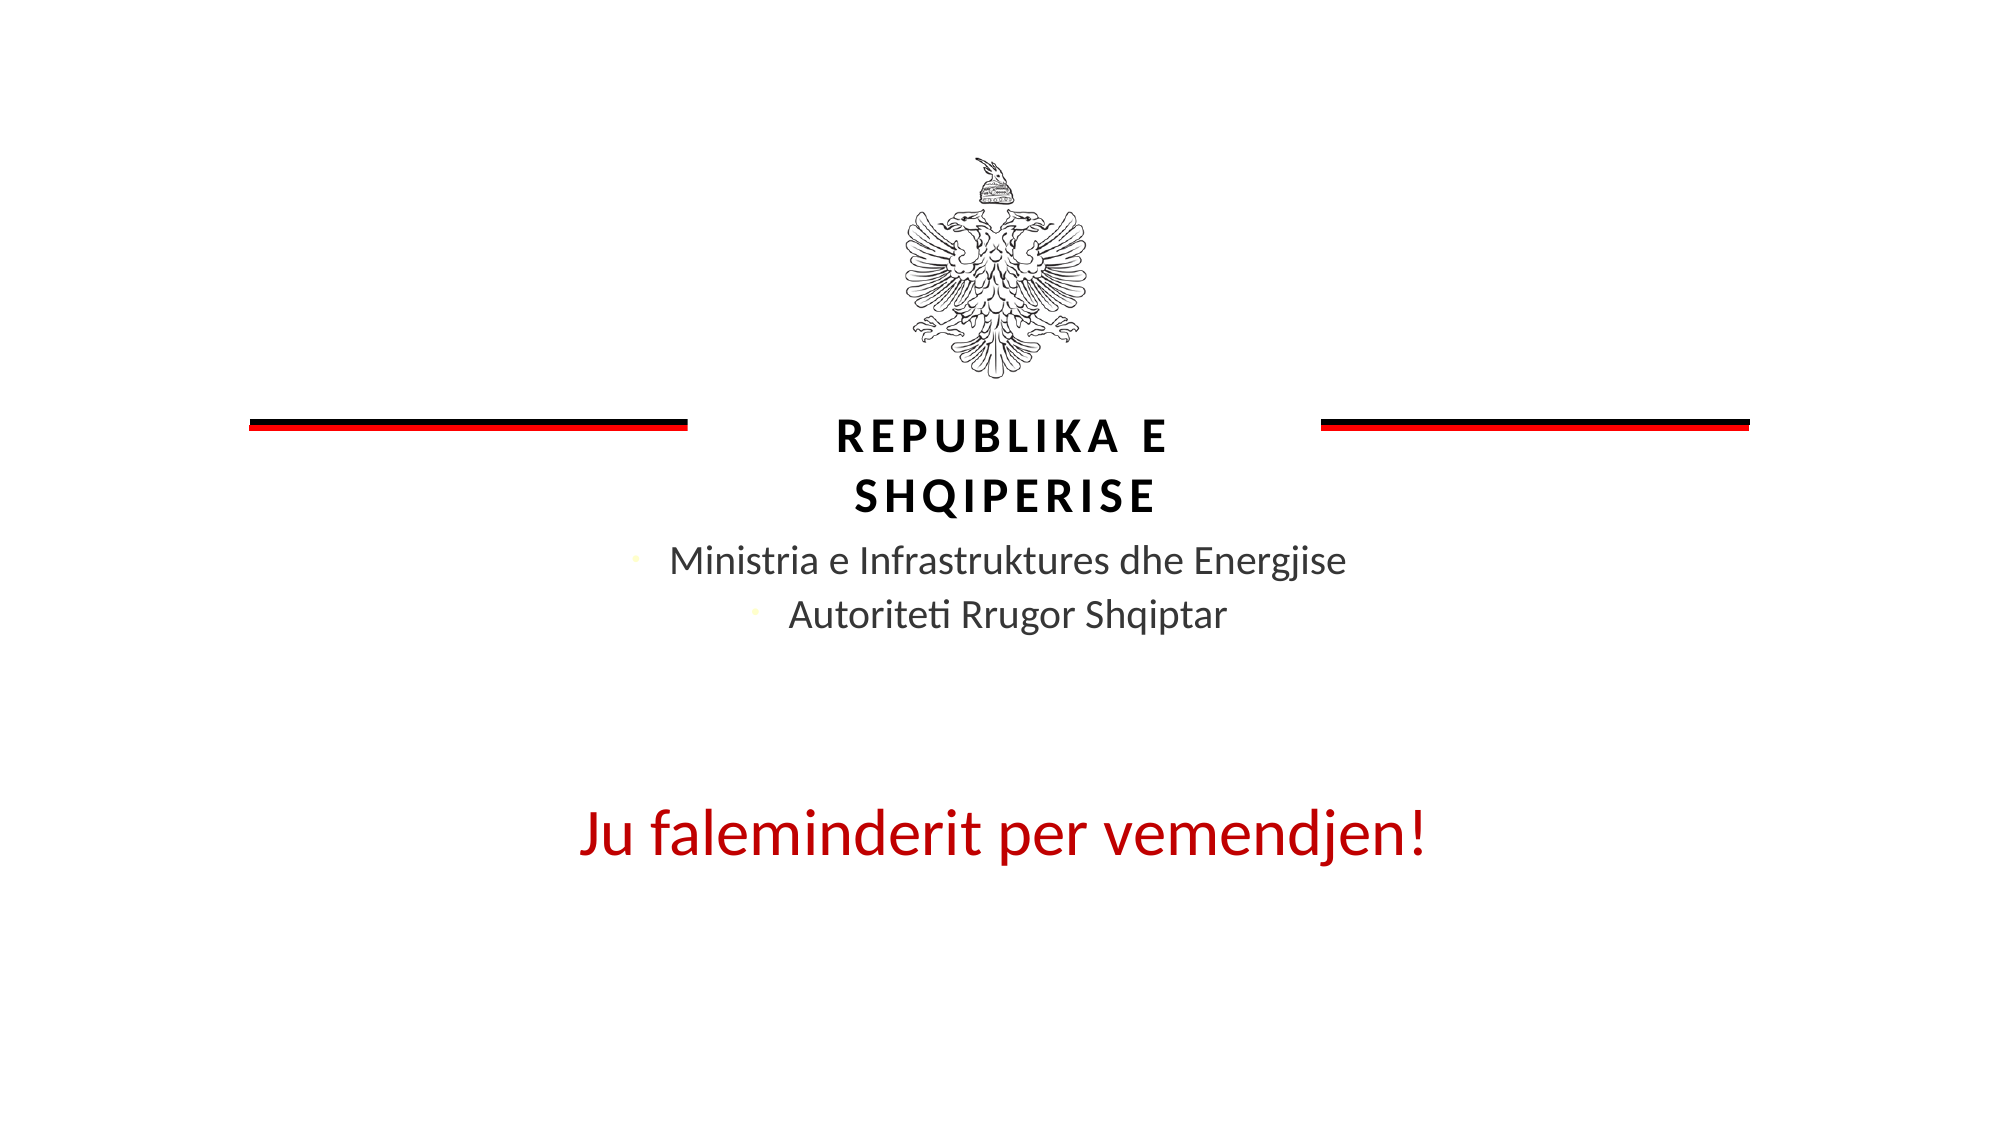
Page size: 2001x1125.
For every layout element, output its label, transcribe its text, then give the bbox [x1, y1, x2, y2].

list Ministria e Infrastruktures dhe Energjise Autoriteti Rrugor Shqiptar [267, 532, 1731, 701]
text_box Ju faleminderit per vemendjen! [525, 781, 1483, 876]
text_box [249, 157, 1750, 532]
